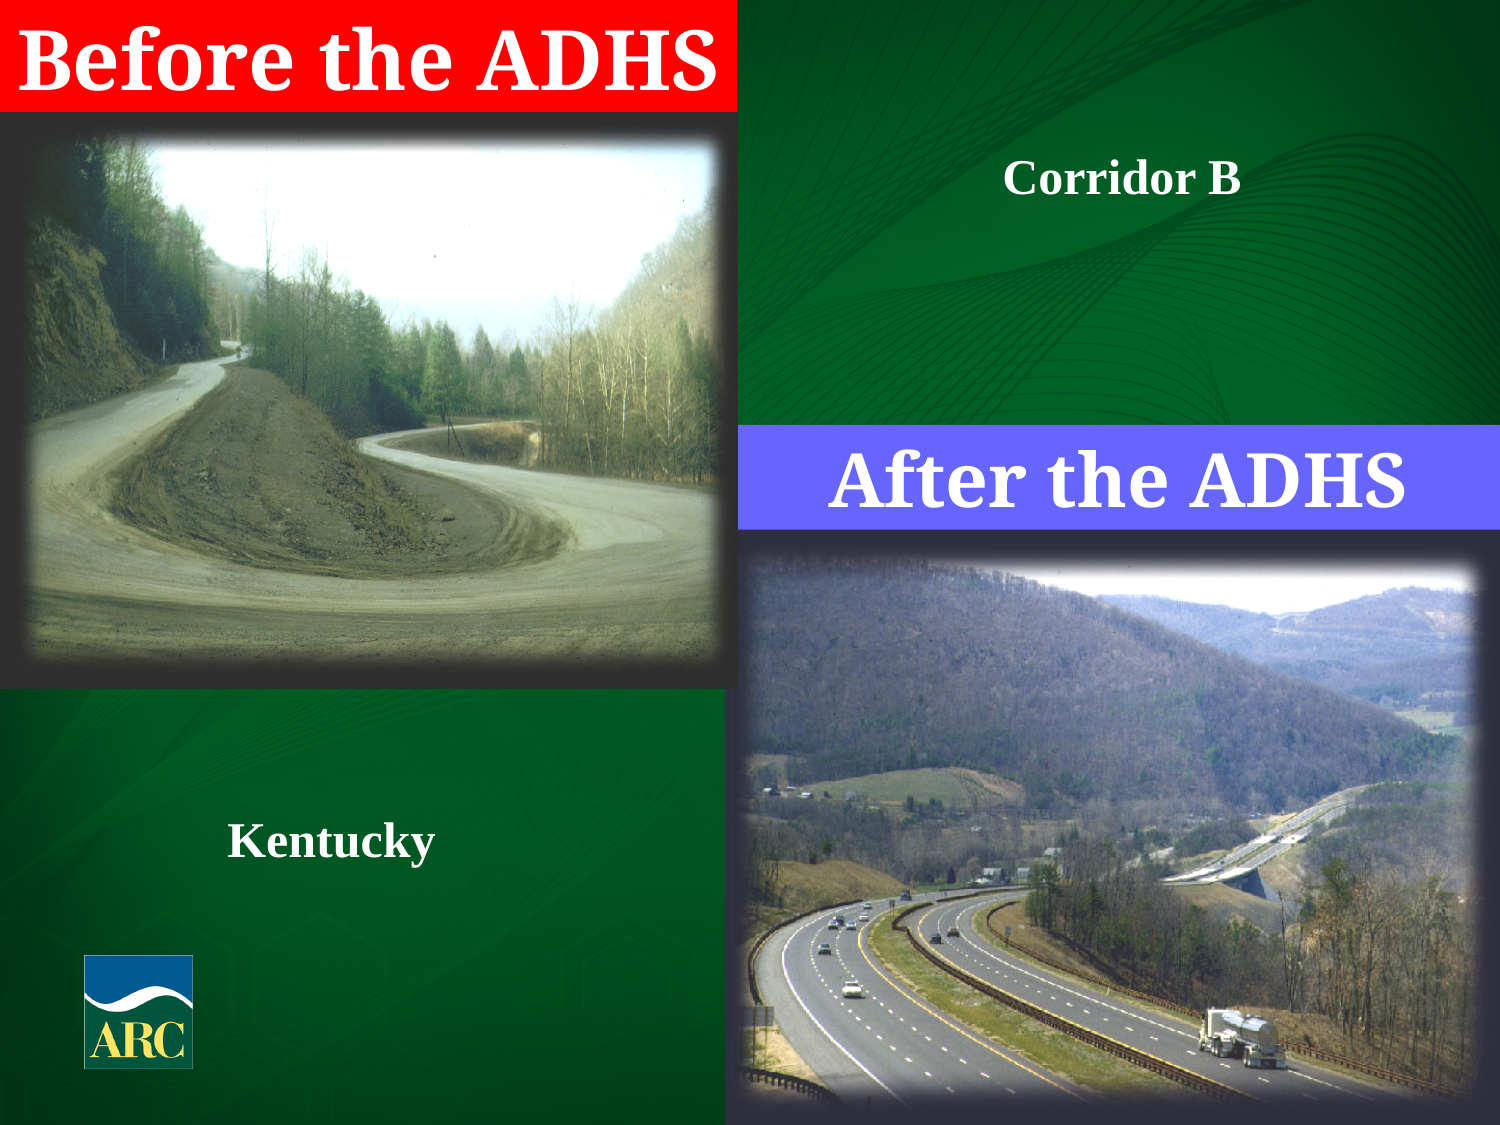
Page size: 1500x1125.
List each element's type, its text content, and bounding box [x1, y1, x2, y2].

text_box After the ADHS [748, 424, 1500, 515]
picture [738, 0, 1500, 424]
text_box Before the ADHS [0, 0, 738, 103]
picture [0, 112, 738, 690]
picture [724, 524, 1500, 1125]
picture [0, 699, 717, 1125]
text_box Kentucky [212, 799, 475, 935]
text_box Corridor B [987, 137, 1313, 273]
